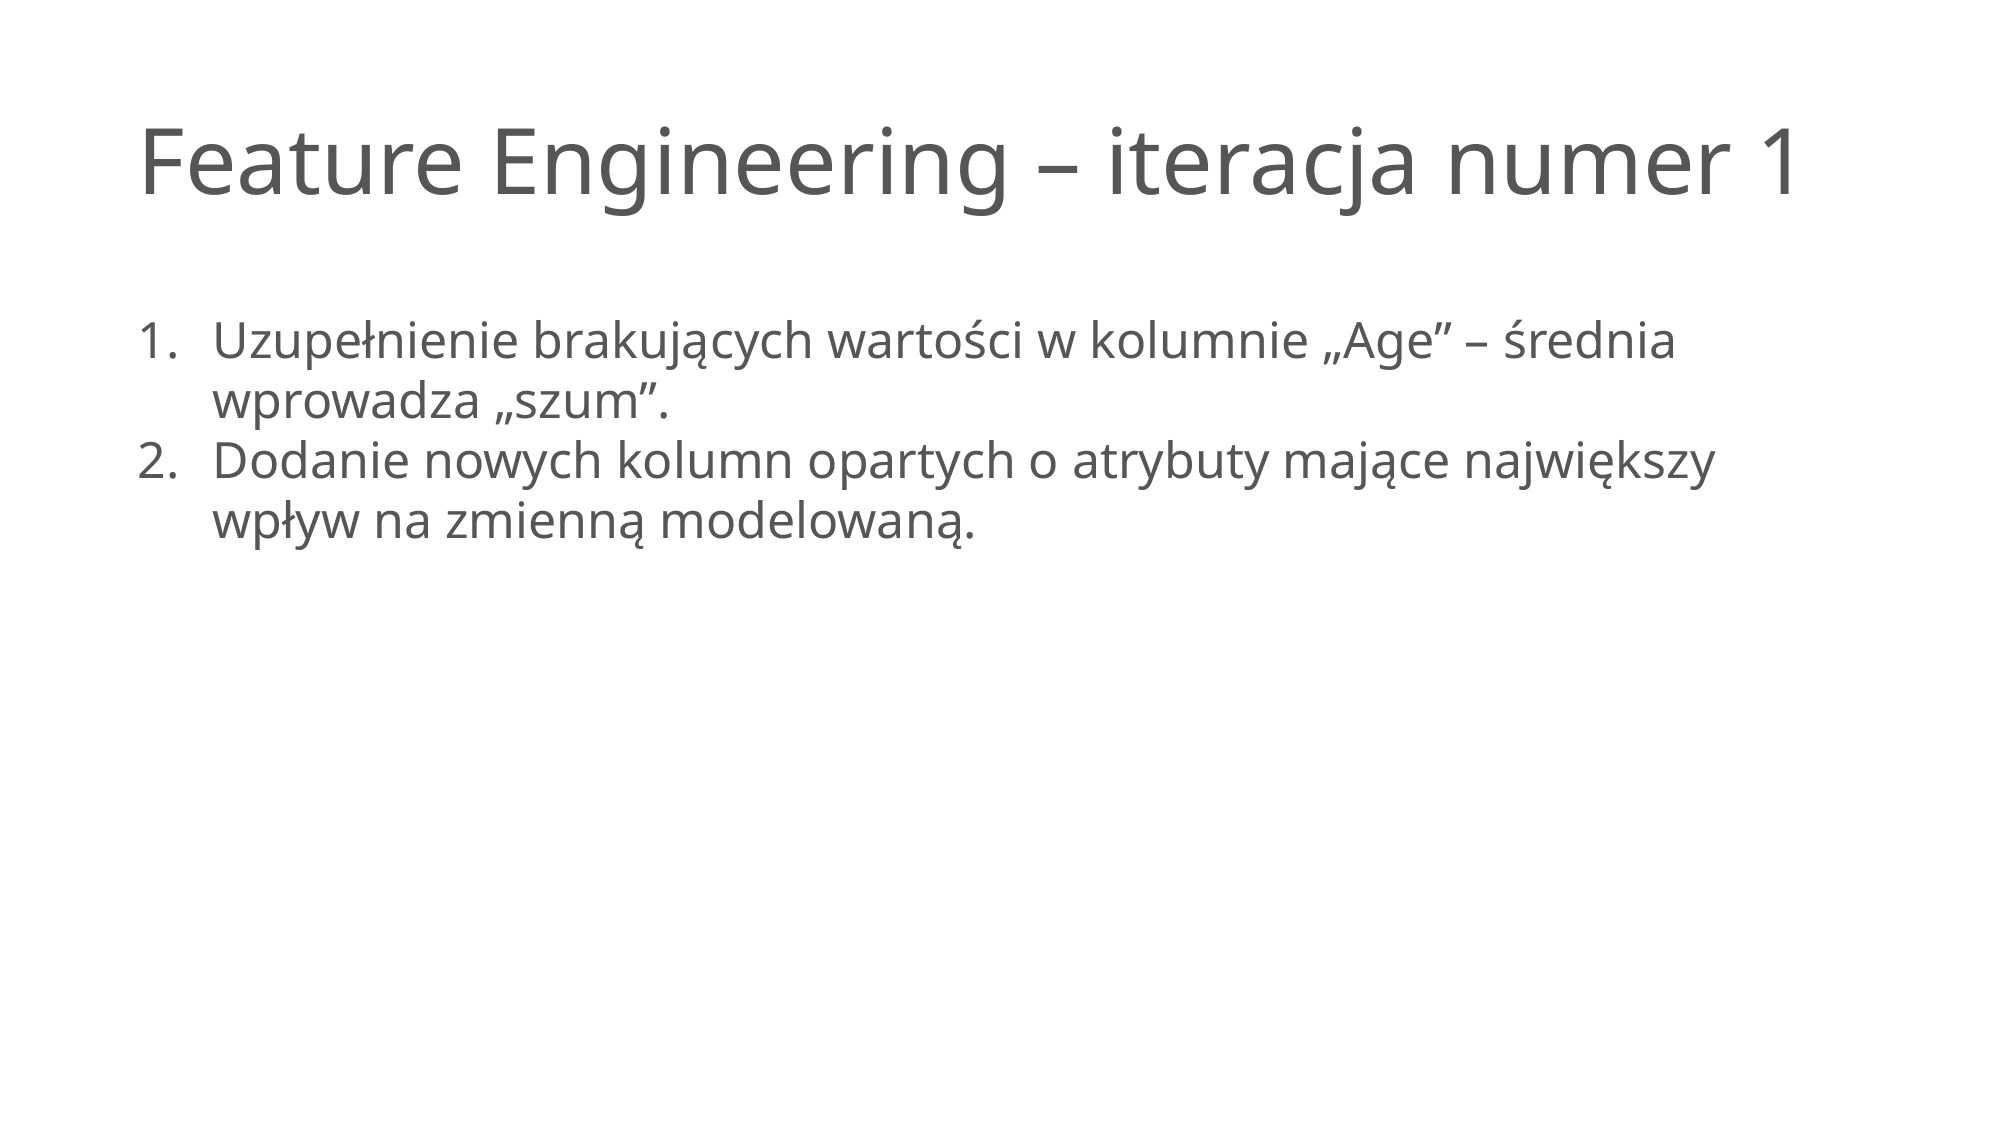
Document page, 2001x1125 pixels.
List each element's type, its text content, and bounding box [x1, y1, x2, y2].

list Feature Engineering – iteracja numer 1 [137, 108, 1922, 224]
text_box Uzupełnienie brakujących wartości w kolumnie „Age” – średnia wprowadza „szum”. Dodanie nowych kolumn opartych o atrybuty mające największy wpływ na zmienną modelowaną. [137, 301, 1861, 557]
